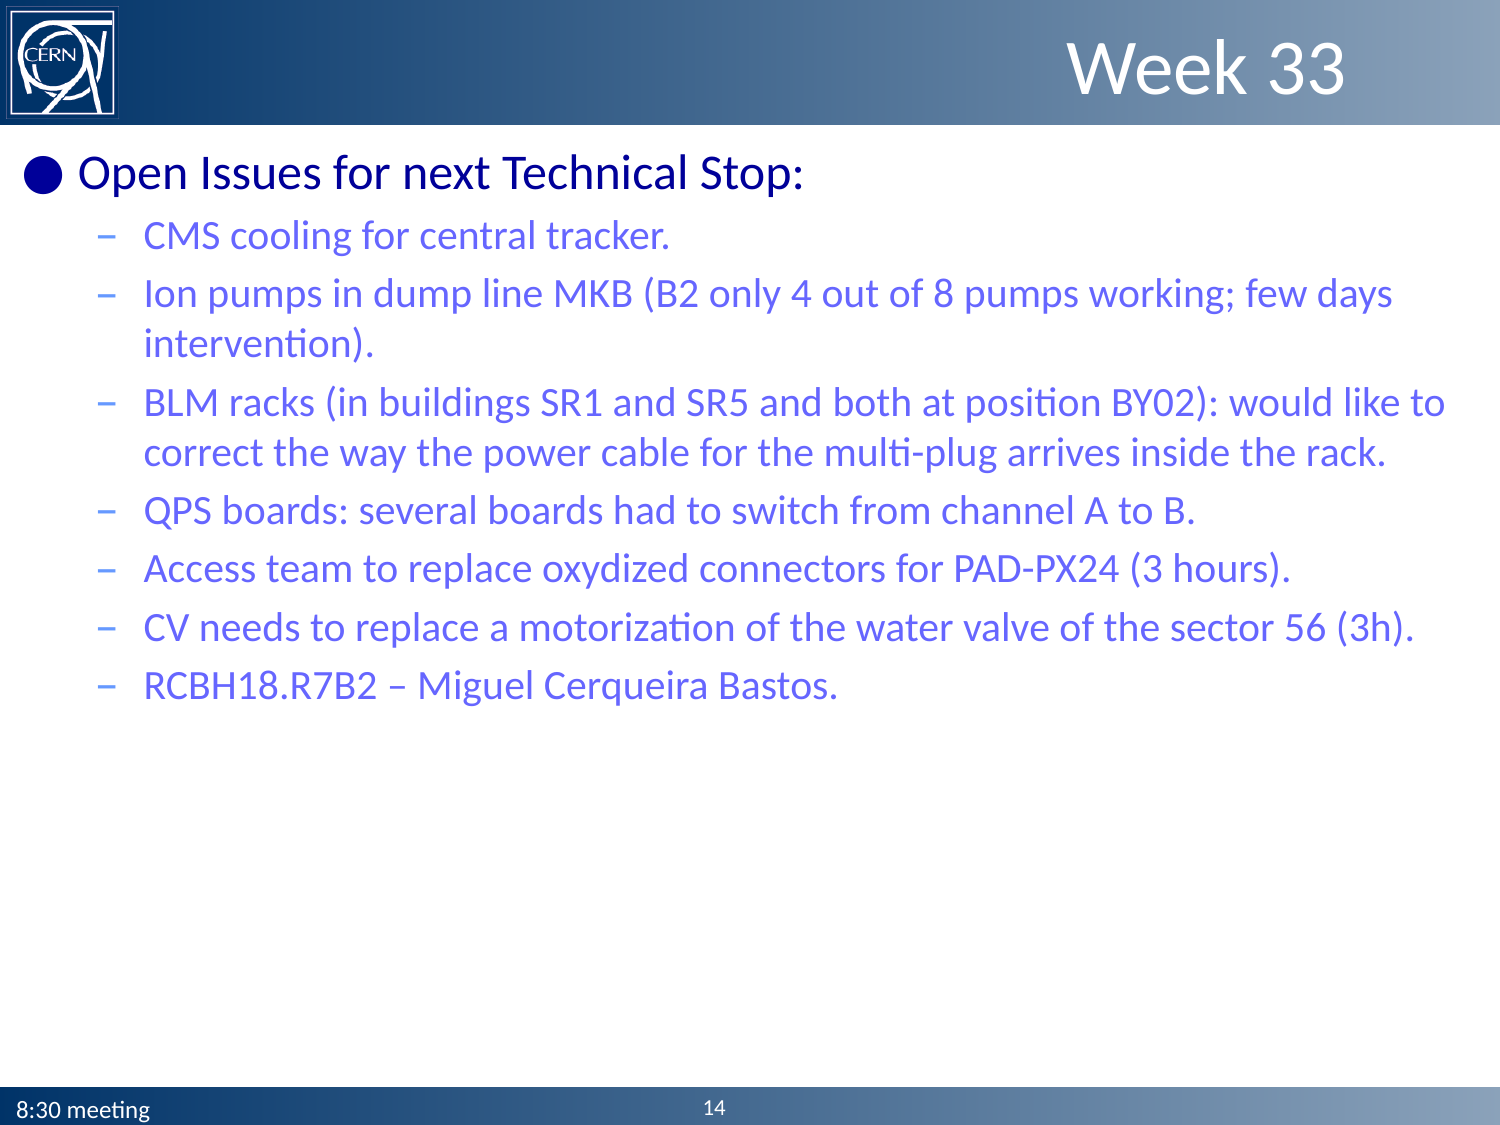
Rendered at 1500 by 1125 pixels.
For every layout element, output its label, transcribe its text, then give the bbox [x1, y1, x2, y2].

footer 8:30 meeting [0, 1093, 597, 1125]
slide_number 14 [687, 1089, 876, 1125]
list Open Issues for next Technical Stop: CMS cooling for central tracker. Ion pumps in dump line MKB (B2 only 4 out of 8 pumps working; few days intervention). BLM racks (in buildings SR1 and SR5 and both at position BY02): would like to correct the way the power cable for the multi-plug arrives inside the rack. QPS boards: several boards had to switch from channel A to B. Access team to replace oxydized connectors for PAD-PX24 (3 hours). CV needs to replace a motorization of the water valve of the sector 56 (3h). RCBH18.R7B2 – Miguel Cerqueira Bastos. [6, 131, 1500, 1090]
title Week 33 [124, 0, 1363, 126]
picture [6, 6, 119, 119]
